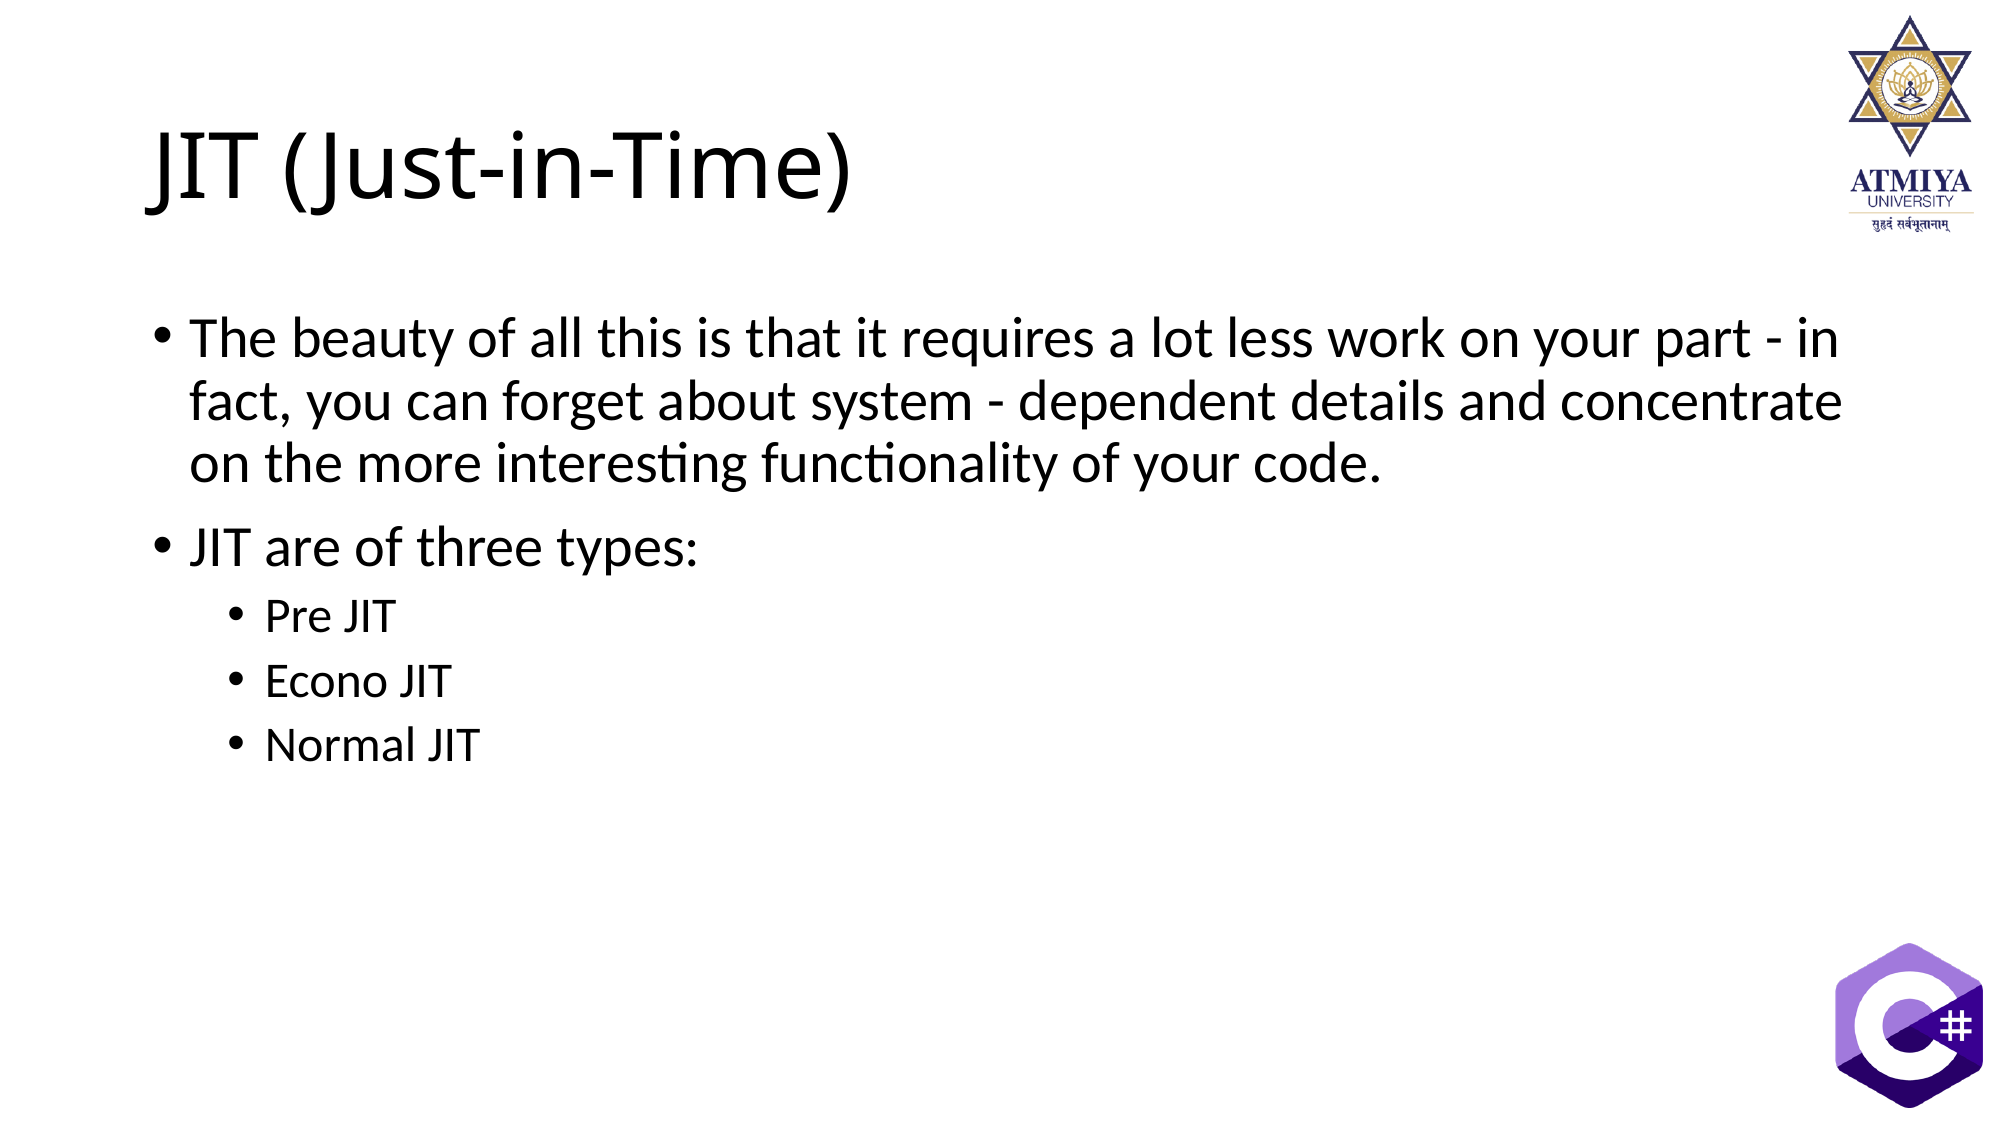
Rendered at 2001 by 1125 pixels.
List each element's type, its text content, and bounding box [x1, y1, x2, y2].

picture [1835, 943, 1983, 1108]
list The beauty of all this is that it requires a lot less work on your part - in fact, you can forget about system - dependent details and concentrate on the more interesting functionality of your code. JIT are of three types: Pre JIT Econo JIT Normal JIT [137, 299, 1863, 1108]
picture [1835, 15, 1985, 235]
title JIT (Just-in-Time) [137, 59, 1863, 278]
